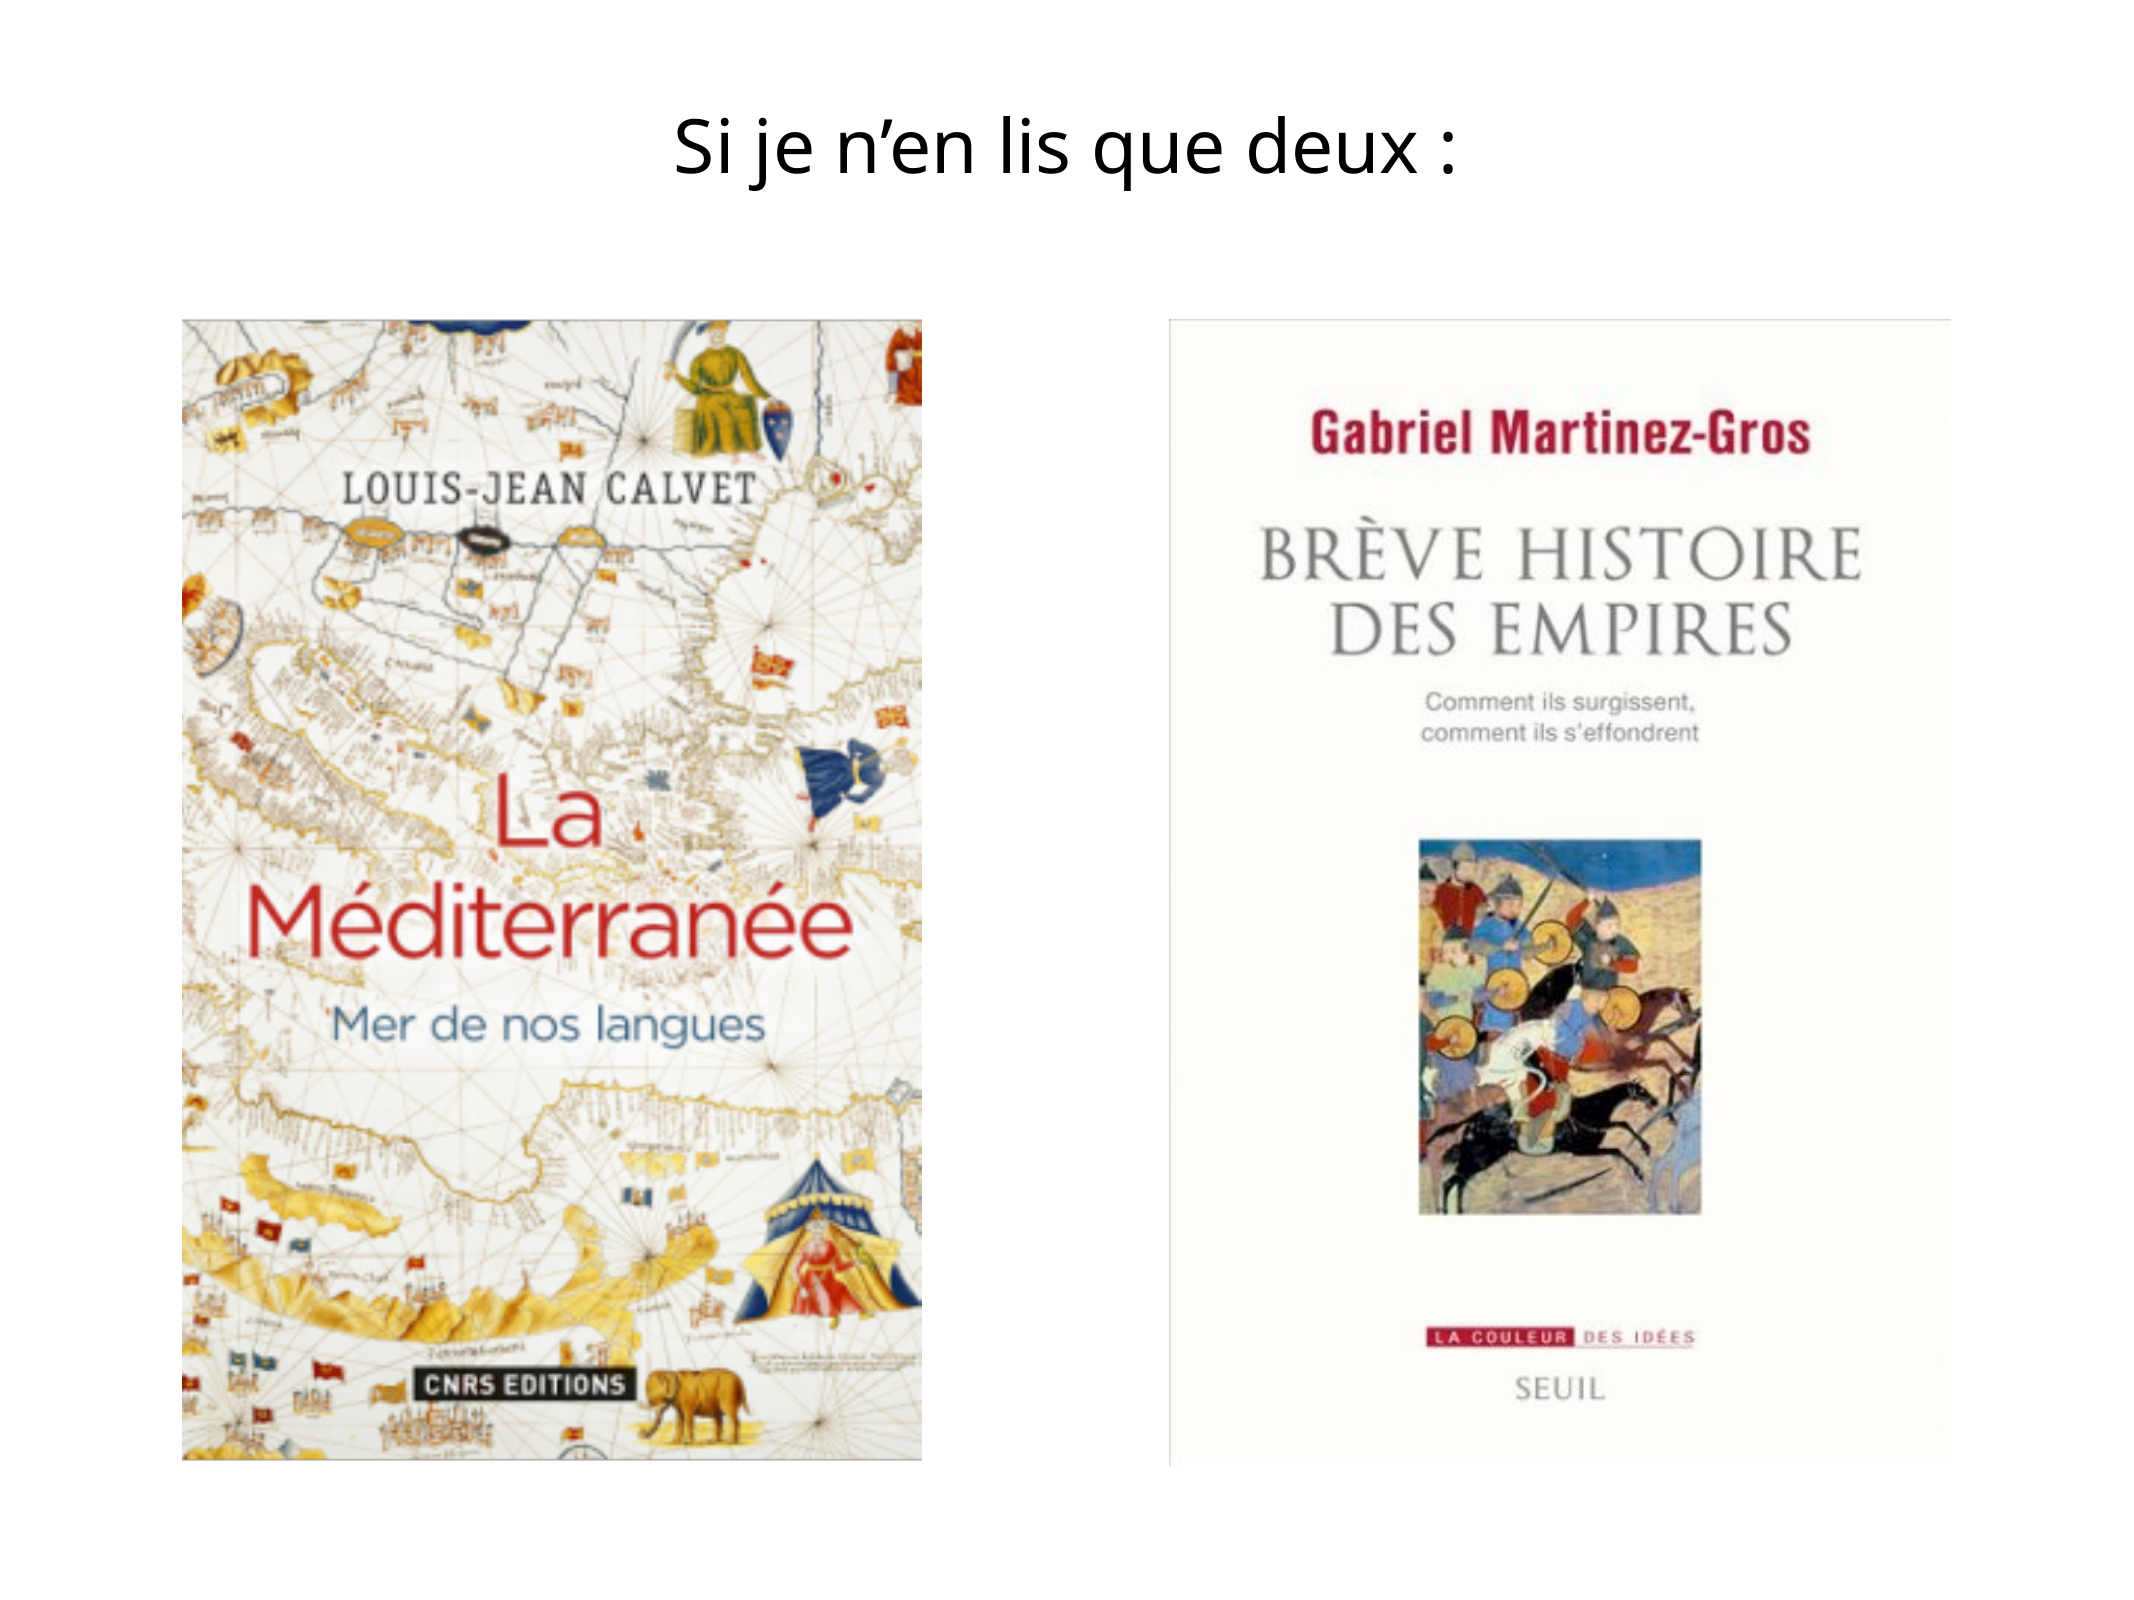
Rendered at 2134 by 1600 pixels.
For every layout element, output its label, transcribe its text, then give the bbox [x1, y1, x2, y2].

picture [182, 271, 922, 1514]
text_box Si je n’en lis que deux : [665, 90, 1468, 197]
picture [1169, 319, 1951, 1466]
